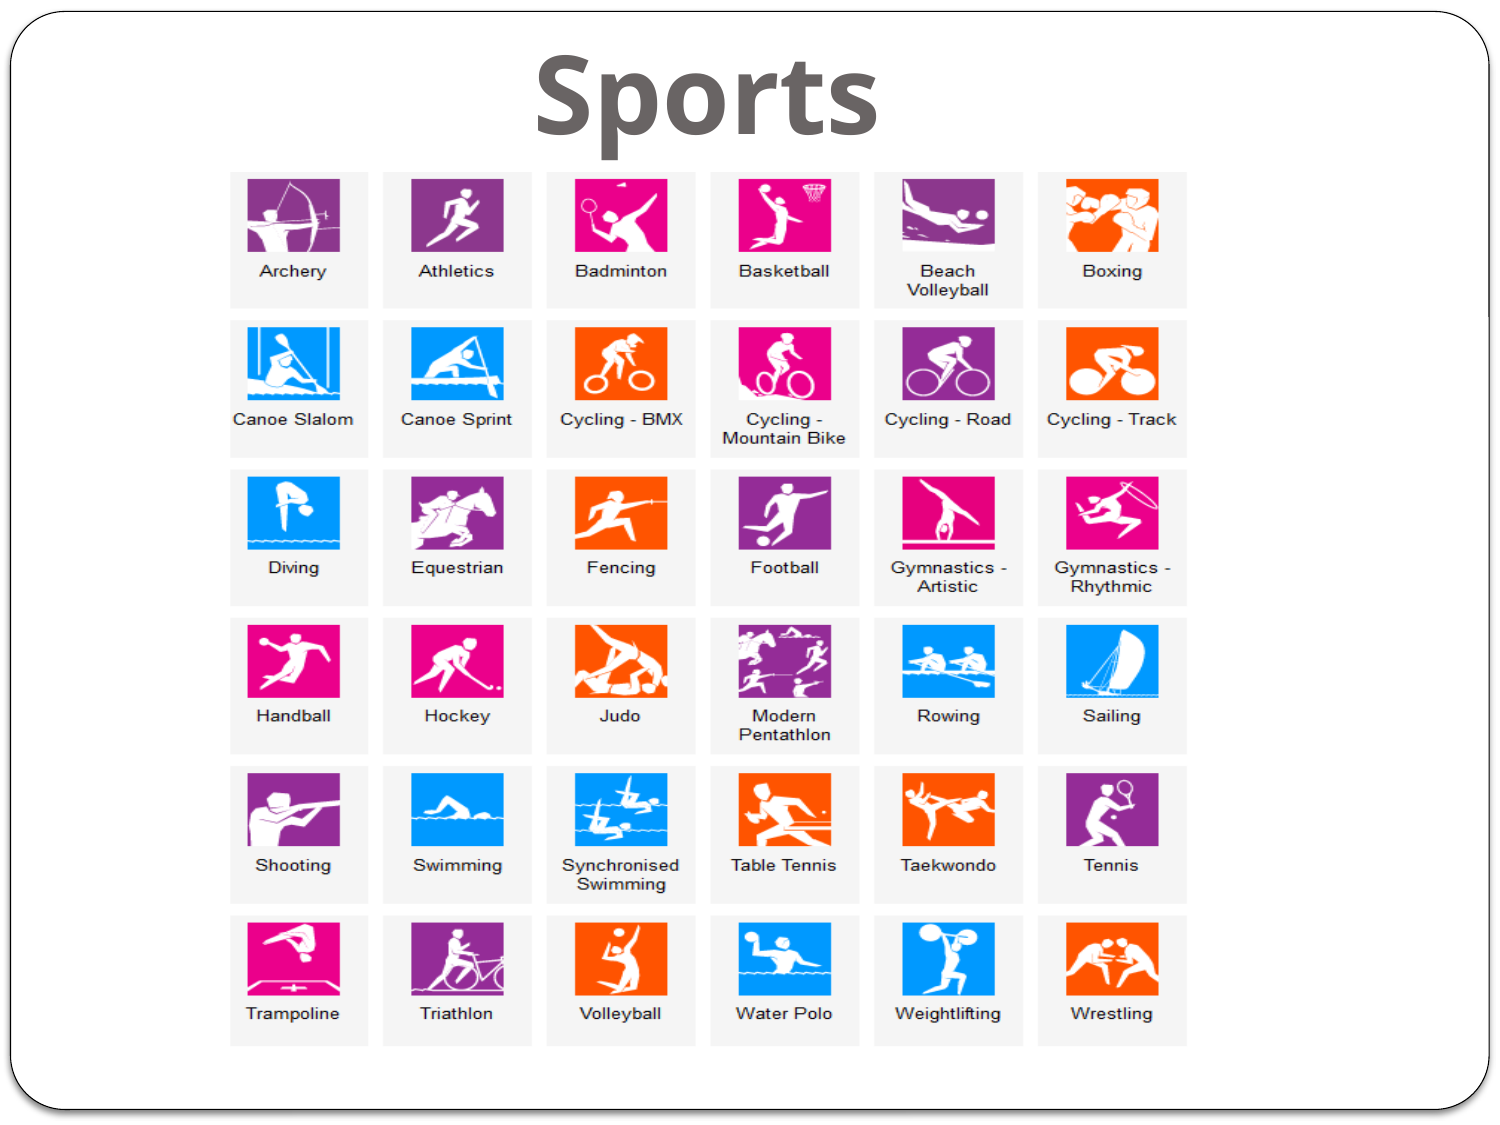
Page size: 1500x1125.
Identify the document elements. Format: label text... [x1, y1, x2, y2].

picture [229, 172, 1188, 1050]
title Sports [513, 0, 902, 170]
